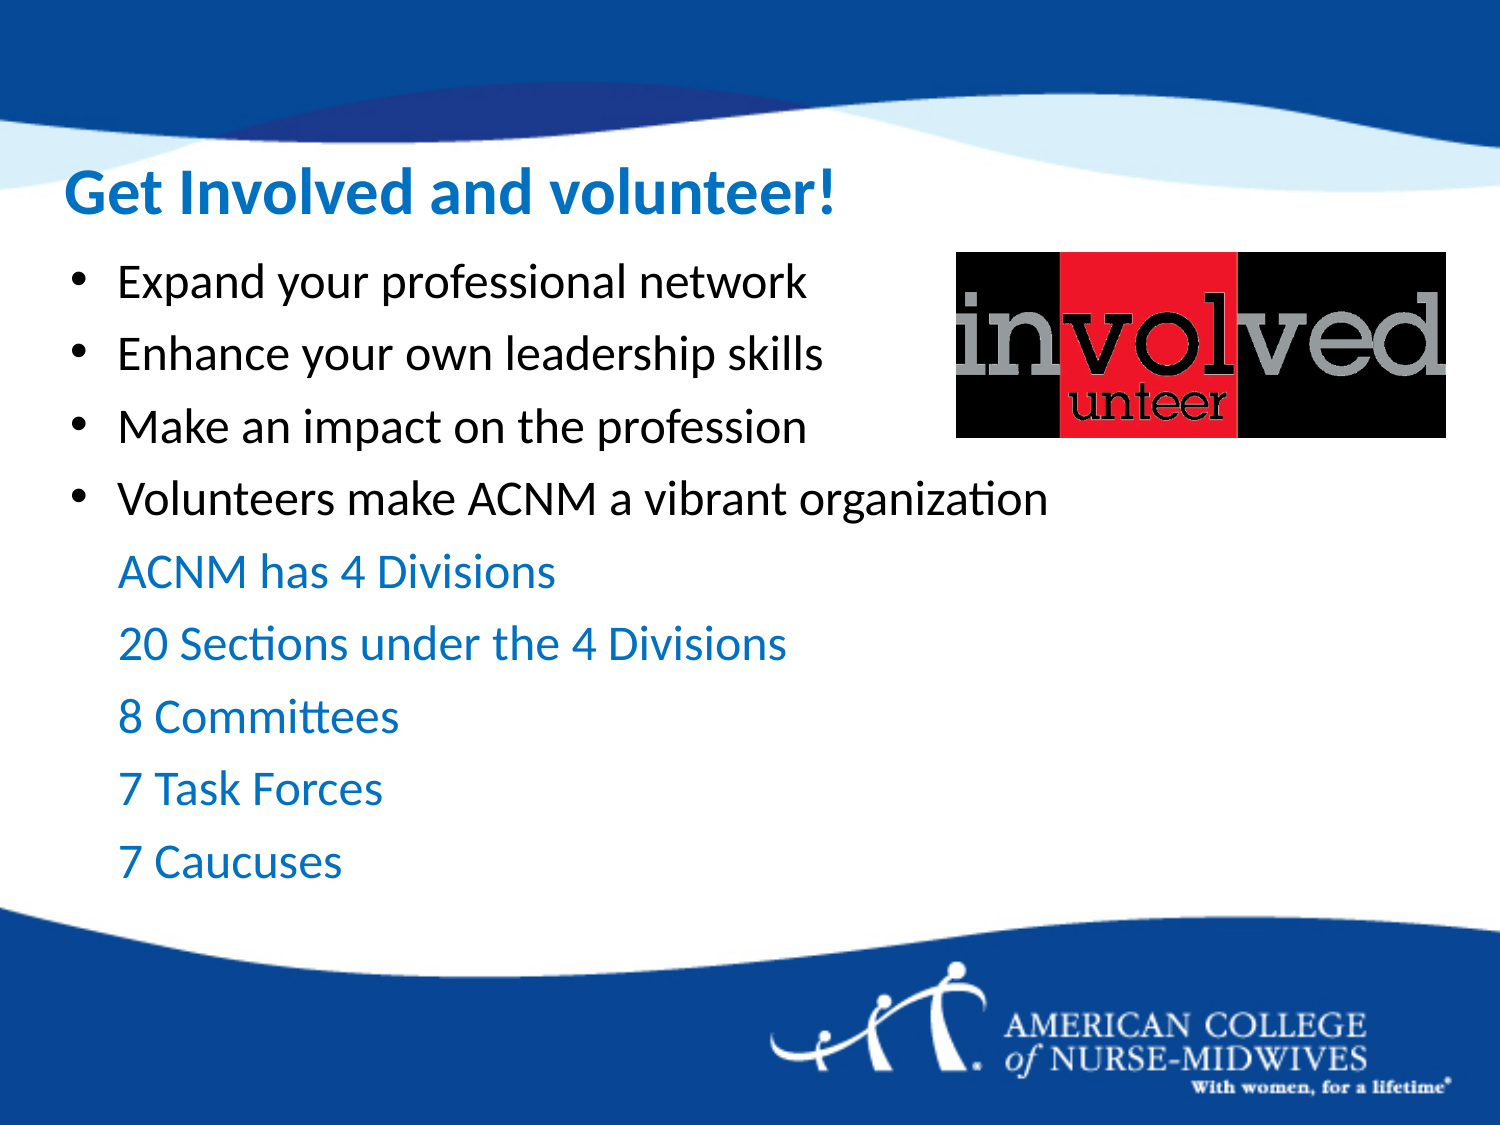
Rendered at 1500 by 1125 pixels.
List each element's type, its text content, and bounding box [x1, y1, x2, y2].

text_box Expand your professional network Enhance your own leadership skills Make an impact on the profession Volunteers make ACNM a vibrant organization ACNM has 4 Divisions 20 Sections under the 4 Divisions 8 Committees 7 Task Forces 7 Caucuses [55, 240, 1450, 1125]
text_box Get Involved and volunteer! [50, 140, 1442, 234]
picture [0, 0, 1500, 1125]
picture [955, 252, 1447, 438]
